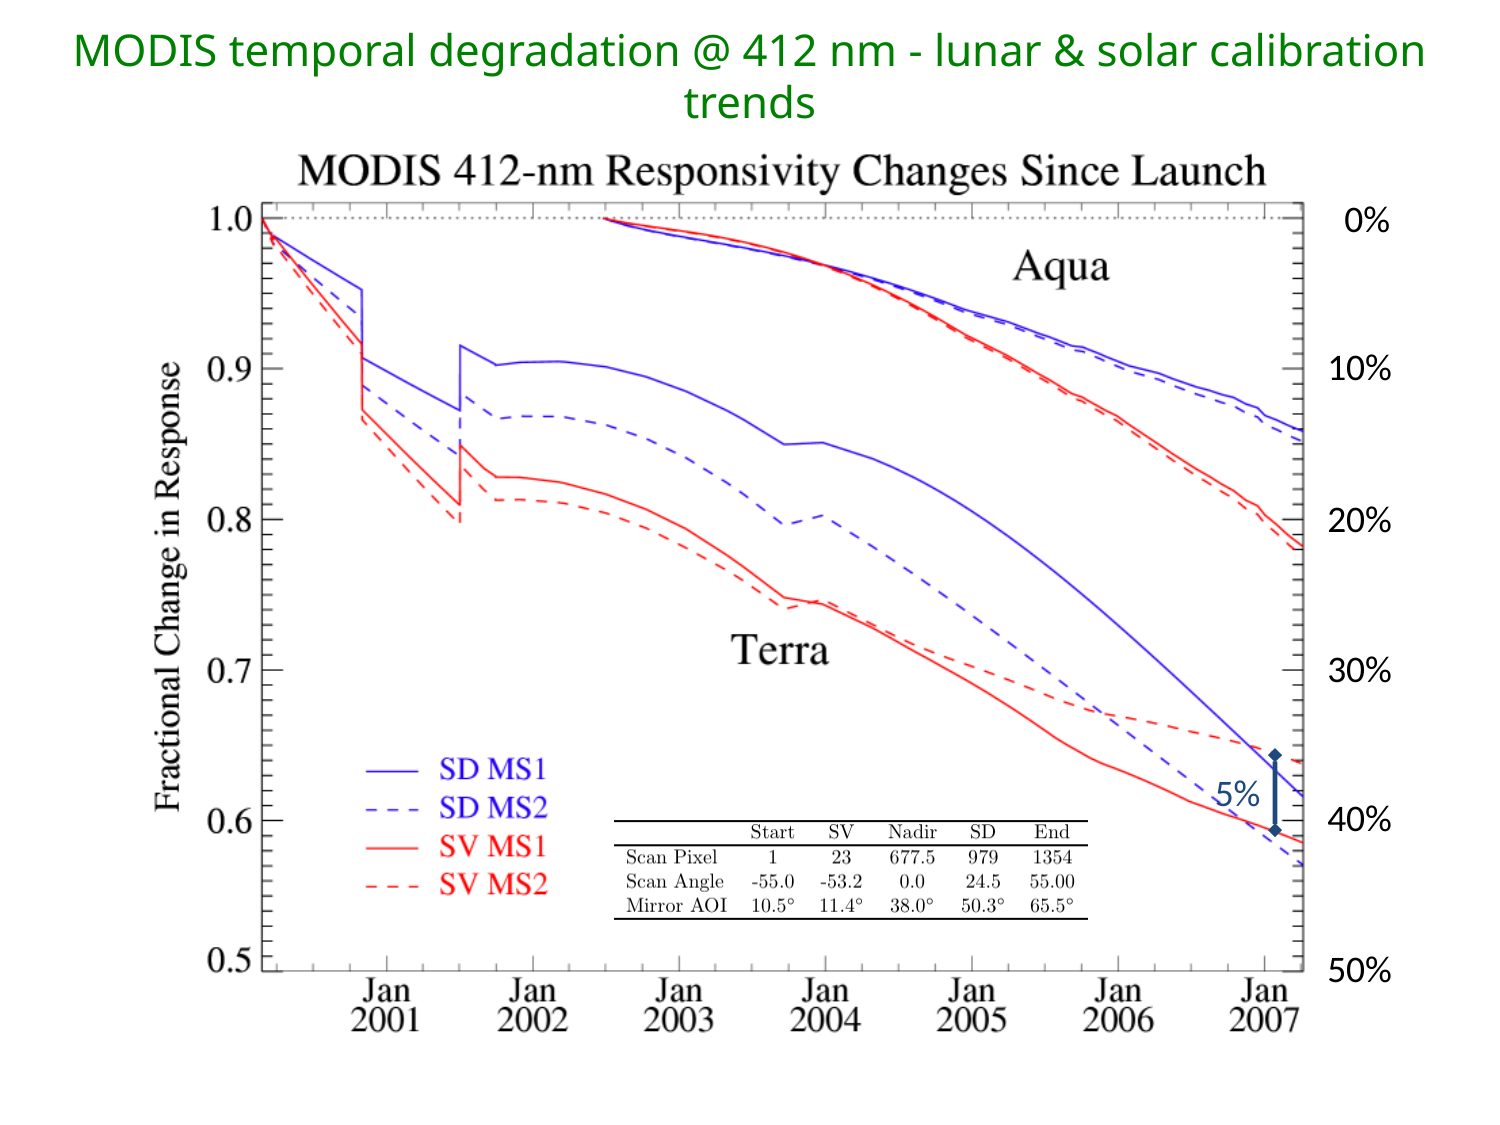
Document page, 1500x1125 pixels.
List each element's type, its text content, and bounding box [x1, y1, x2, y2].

text_box 10% [1324, 335, 1425, 395]
text_box 20% [1324, 487, 1425, 548]
text_box MODIS temporal degradation @ 412 nm - lunar & solar calibration trends [24, 0, 1475, 150]
text_box 0% [1324, 187, 1425, 248]
text_box 50% [1324, 937, 1425, 998]
text_box 30% [1324, 637, 1425, 698]
picture [137, 137, 1321, 1049]
text_box 40% [1324, 786, 1425, 847]
